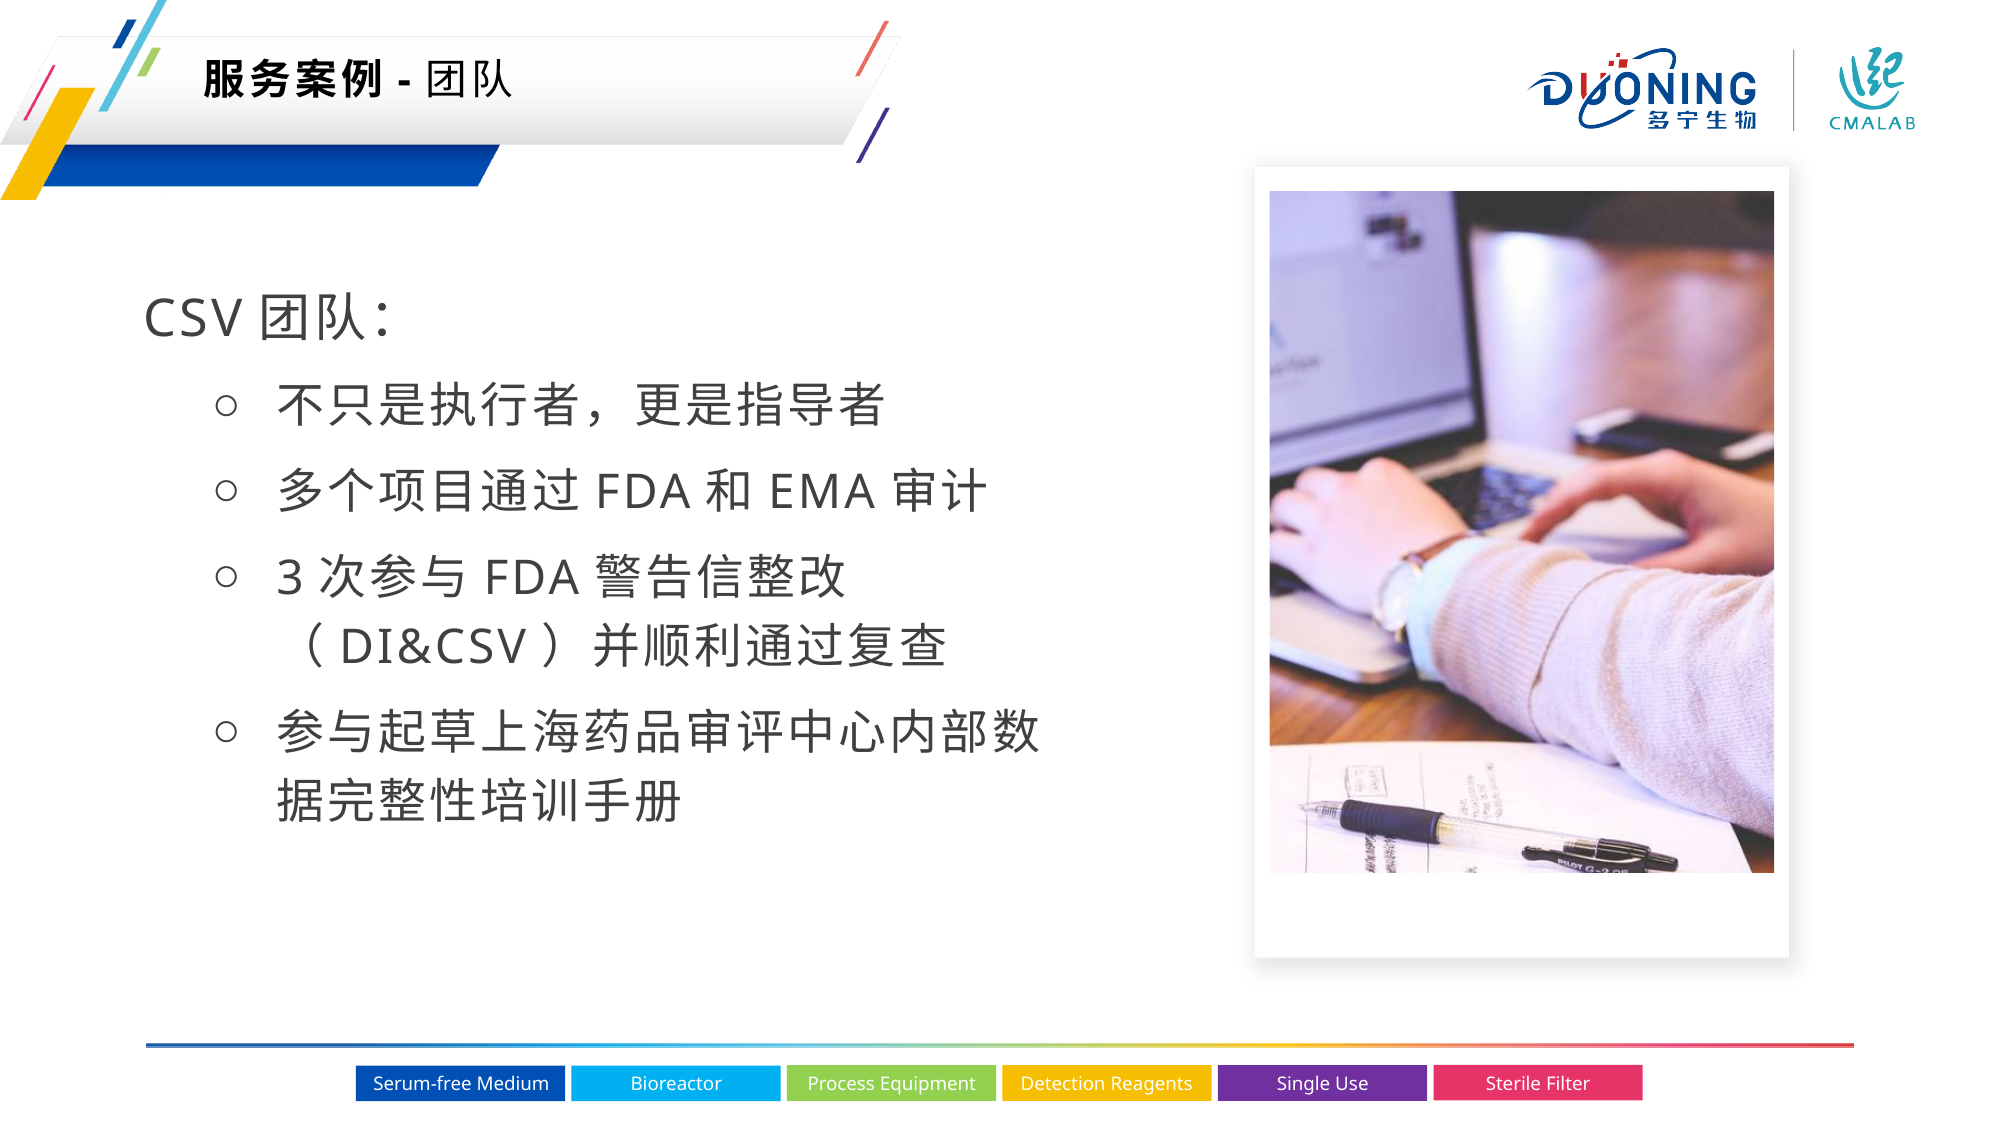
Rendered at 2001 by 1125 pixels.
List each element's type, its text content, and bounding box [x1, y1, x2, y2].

text_box CSV团队： 不只是执行者，更是指导者 多个项目通过FDA和EMA审计 3次参与FDA警告信整改（DI&CSV）并顺利通过复查 参与起草上海药品审评中心内部数据完整性培训手册 [132, 267, 1077, 858]
picture [1526, 47, 1915, 131]
picture [146, 1043, 1854, 1048]
text_box [1254, 166, 1790, 959]
picture [0, 0, 900, 200]
picture [1269, 191, 1775, 873]
text_box 服务案例-团队 [193, 27, 1287, 128]
